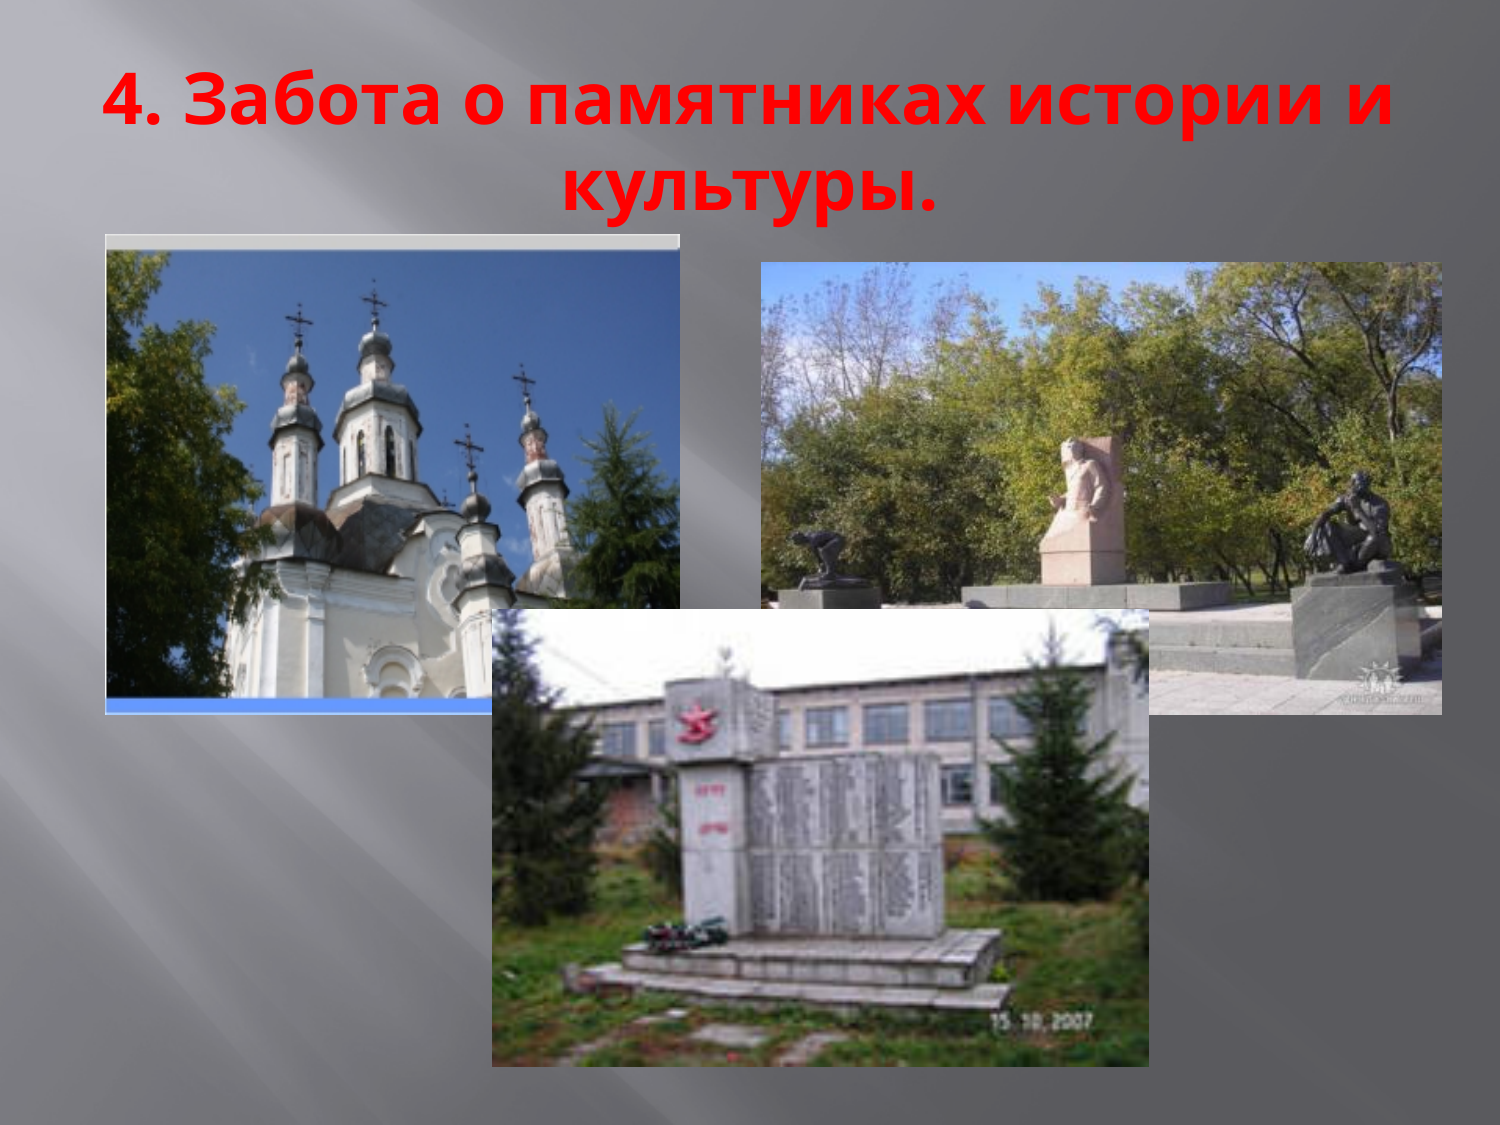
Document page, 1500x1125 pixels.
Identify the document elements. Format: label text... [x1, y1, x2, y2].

title 4. Забота о памятниках истории и культуры. [75, 45, 1425, 233]
picture [105, 234, 1149, 1067]
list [761, 262, 1442, 716]
